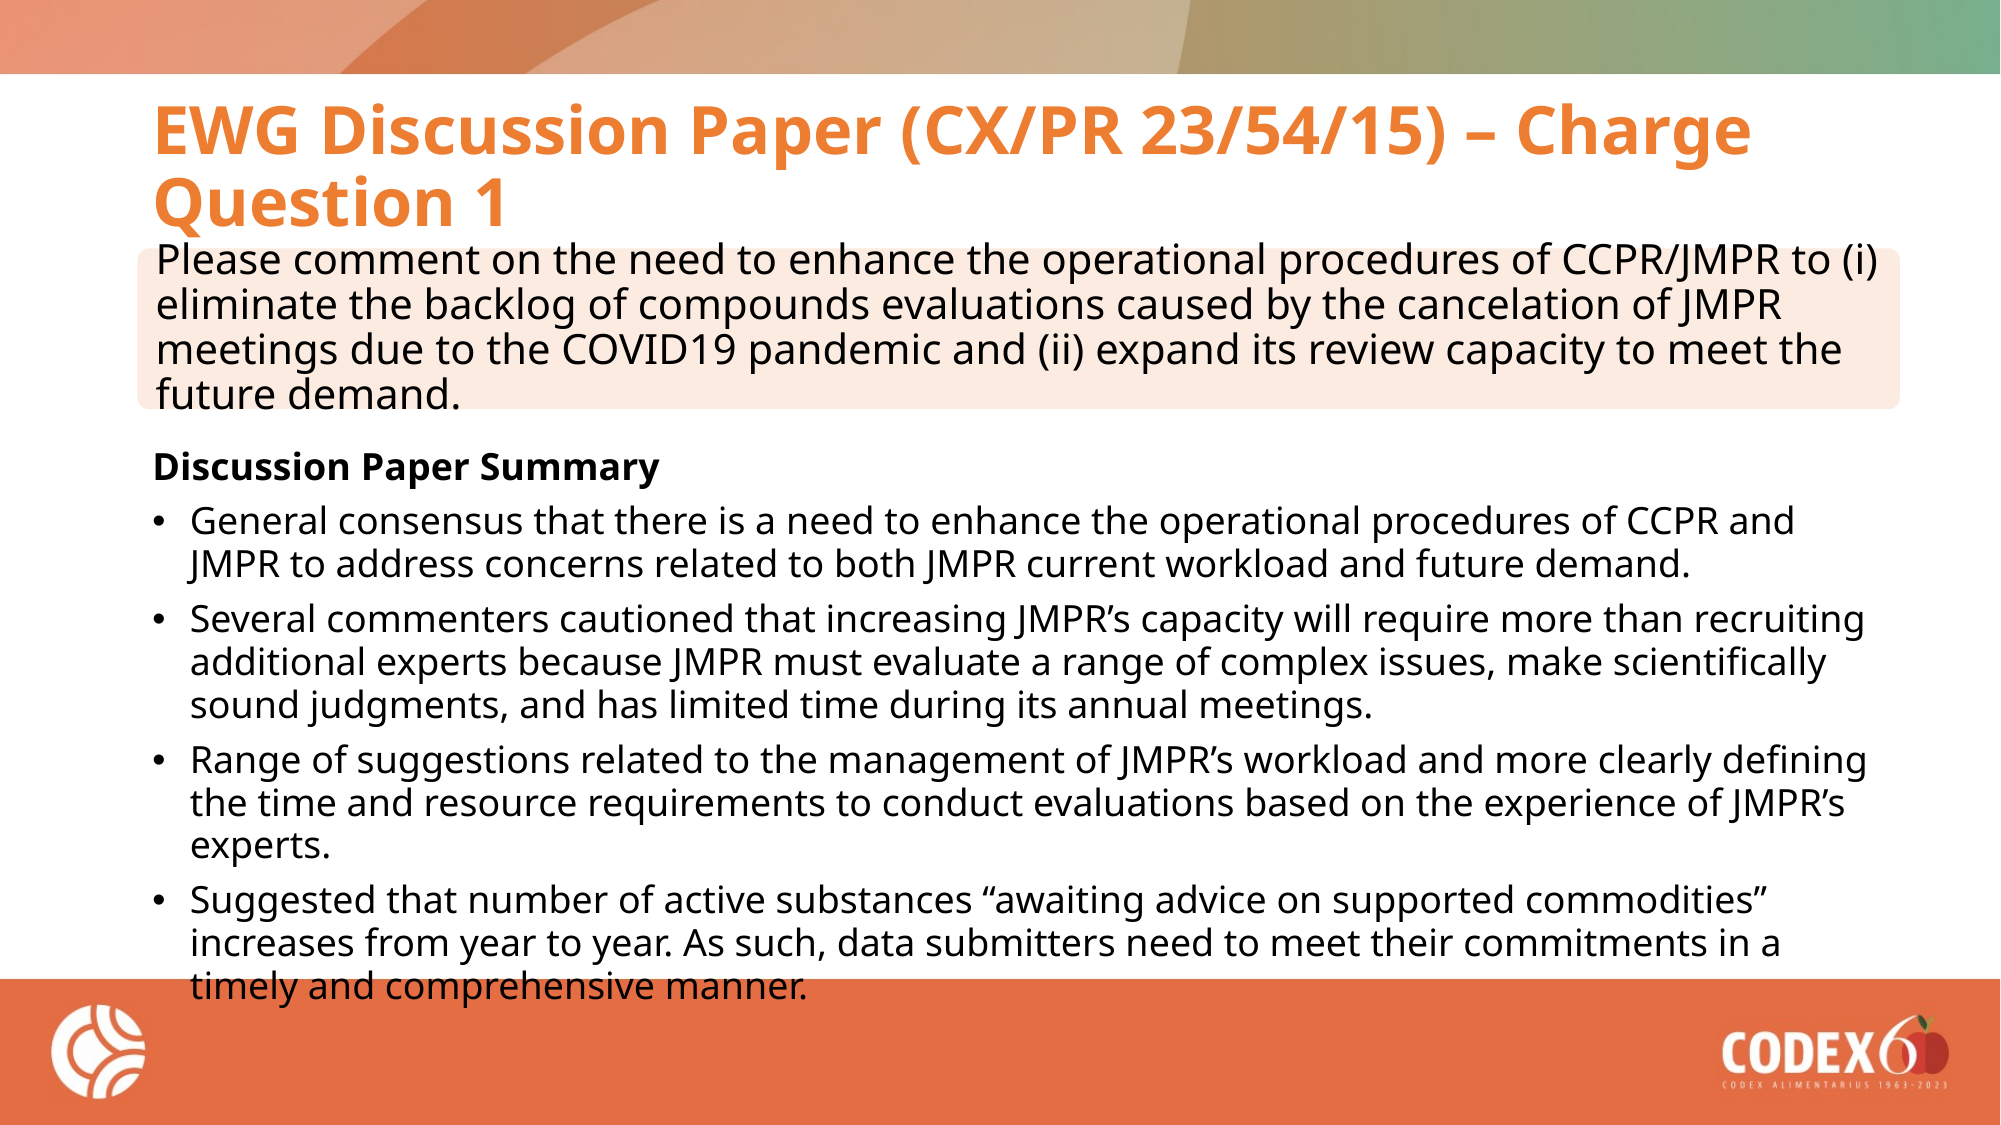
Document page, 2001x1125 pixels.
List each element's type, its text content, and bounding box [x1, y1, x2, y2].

list Discussion Paper Summary General consensus that there is a need to enhance the operational procedures of CCPR and JMPR to address concerns related to both JMPR current workload and future demand. Several commenters cautioned that increasing JMPR’s capacity will require more than recruiting additional experts because JMPR must evaluate a range of complex issues, make scientifically sound judgments, and has limited time during its annual meetings. Range of suggestions related to the management of JMPR’s workload and more clearly defining the time and resource requirements to conduct evaluations based on the experience of JMPR’s experts. Suggested that number of active substances “awaiting advice on supported commodities” increases from year to year. As such, data submitters need to meet their commitments in a timely and comprehensive manner. [137, 431, 1911, 936]
title EWG Discussion Paper (CX/PR 23/54/15) – Charge Question 1 [137, 59, 1863, 254]
picture [0, 0, 2001, 1125]
text_box Please comment on the need to enhance the operational procedures of CCPR/JMPR to (i) eliminate the backlog of compounds evaluations caused by the cancelation of JMPR meetings due to the COVID19 pandemic and (ii) expand its review capacity to meet the future demand. [136, 247, 1902, 411]
